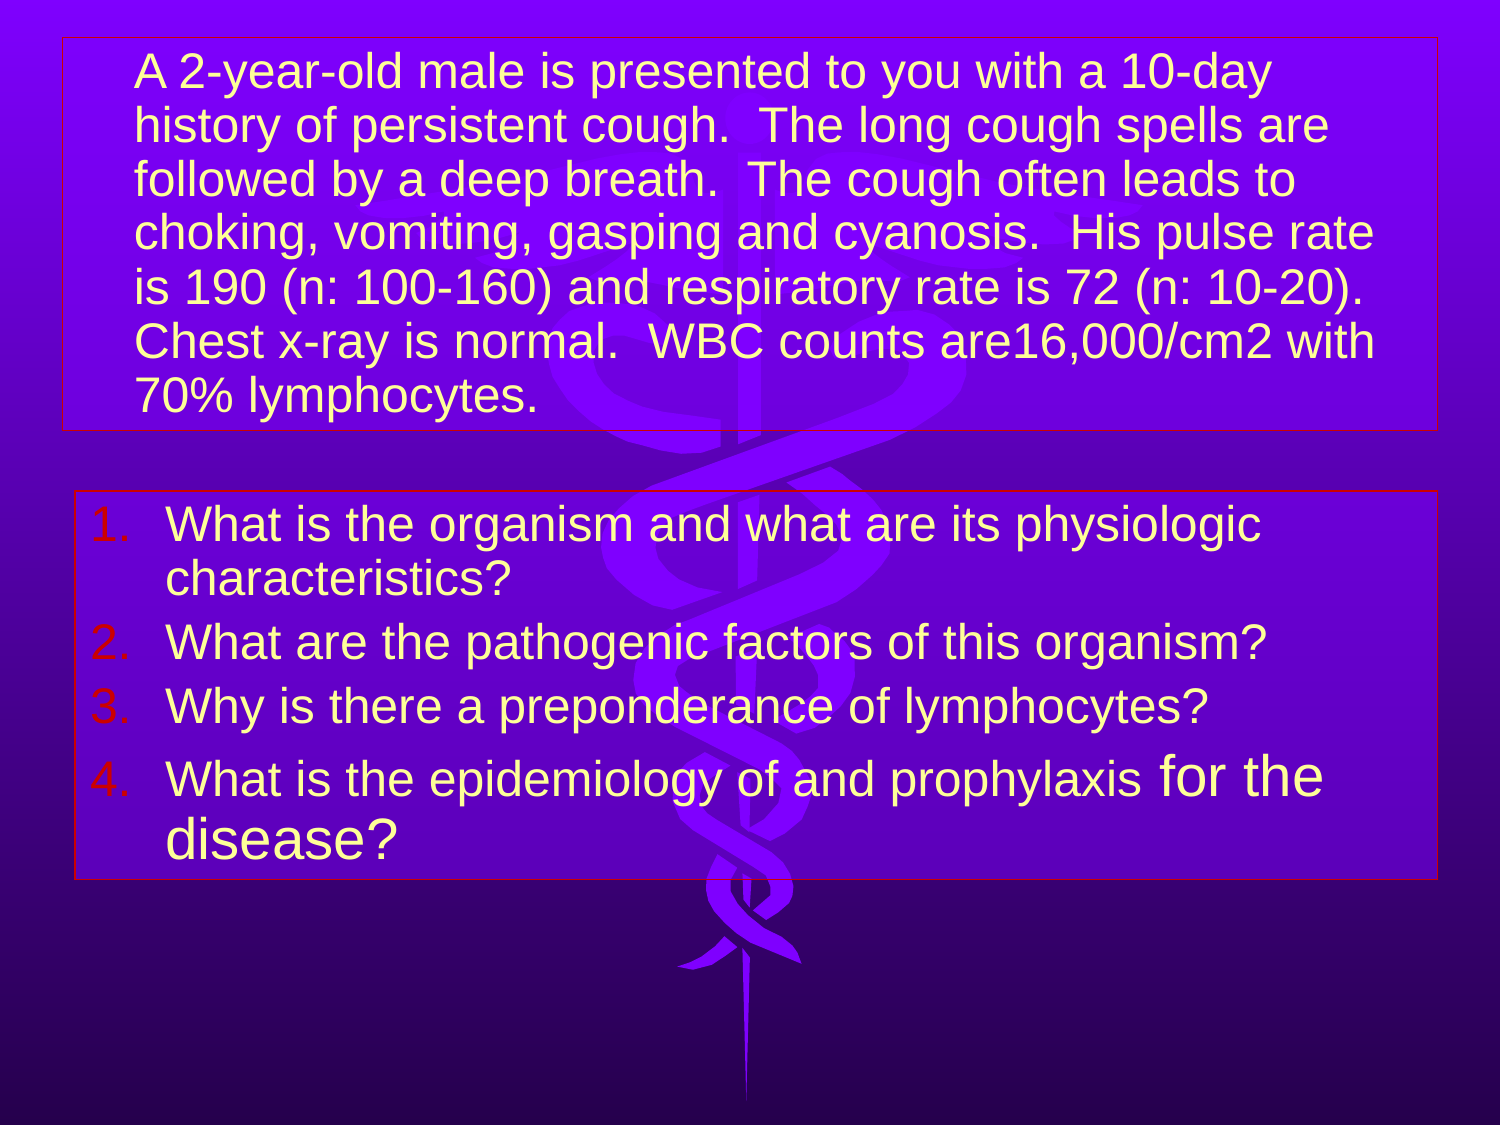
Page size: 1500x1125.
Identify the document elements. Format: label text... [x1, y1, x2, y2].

text_box What is the organism and what are its physiologic characteristics? What are the pathogenic factors of this organism? Why is there a preponderance of lymphocytes? What is the epidemiology of and prophylaxis for the disease? [74, 491, 1438, 880]
text_box A 2-year-old male is presented to you with a 10-day history of persistent cough. The long cough spells are followed by a deep breath. The cough often leads to choking, vomiting, gasping and cyanosis. His pulse rate is 190 (n: 100-160) and respiratory rate is 72 (n: 10-20). Chest x-ray is normal. WBC counts are16,000/cm2 with 70% lymphocytes. [62, 37, 1438, 431]
